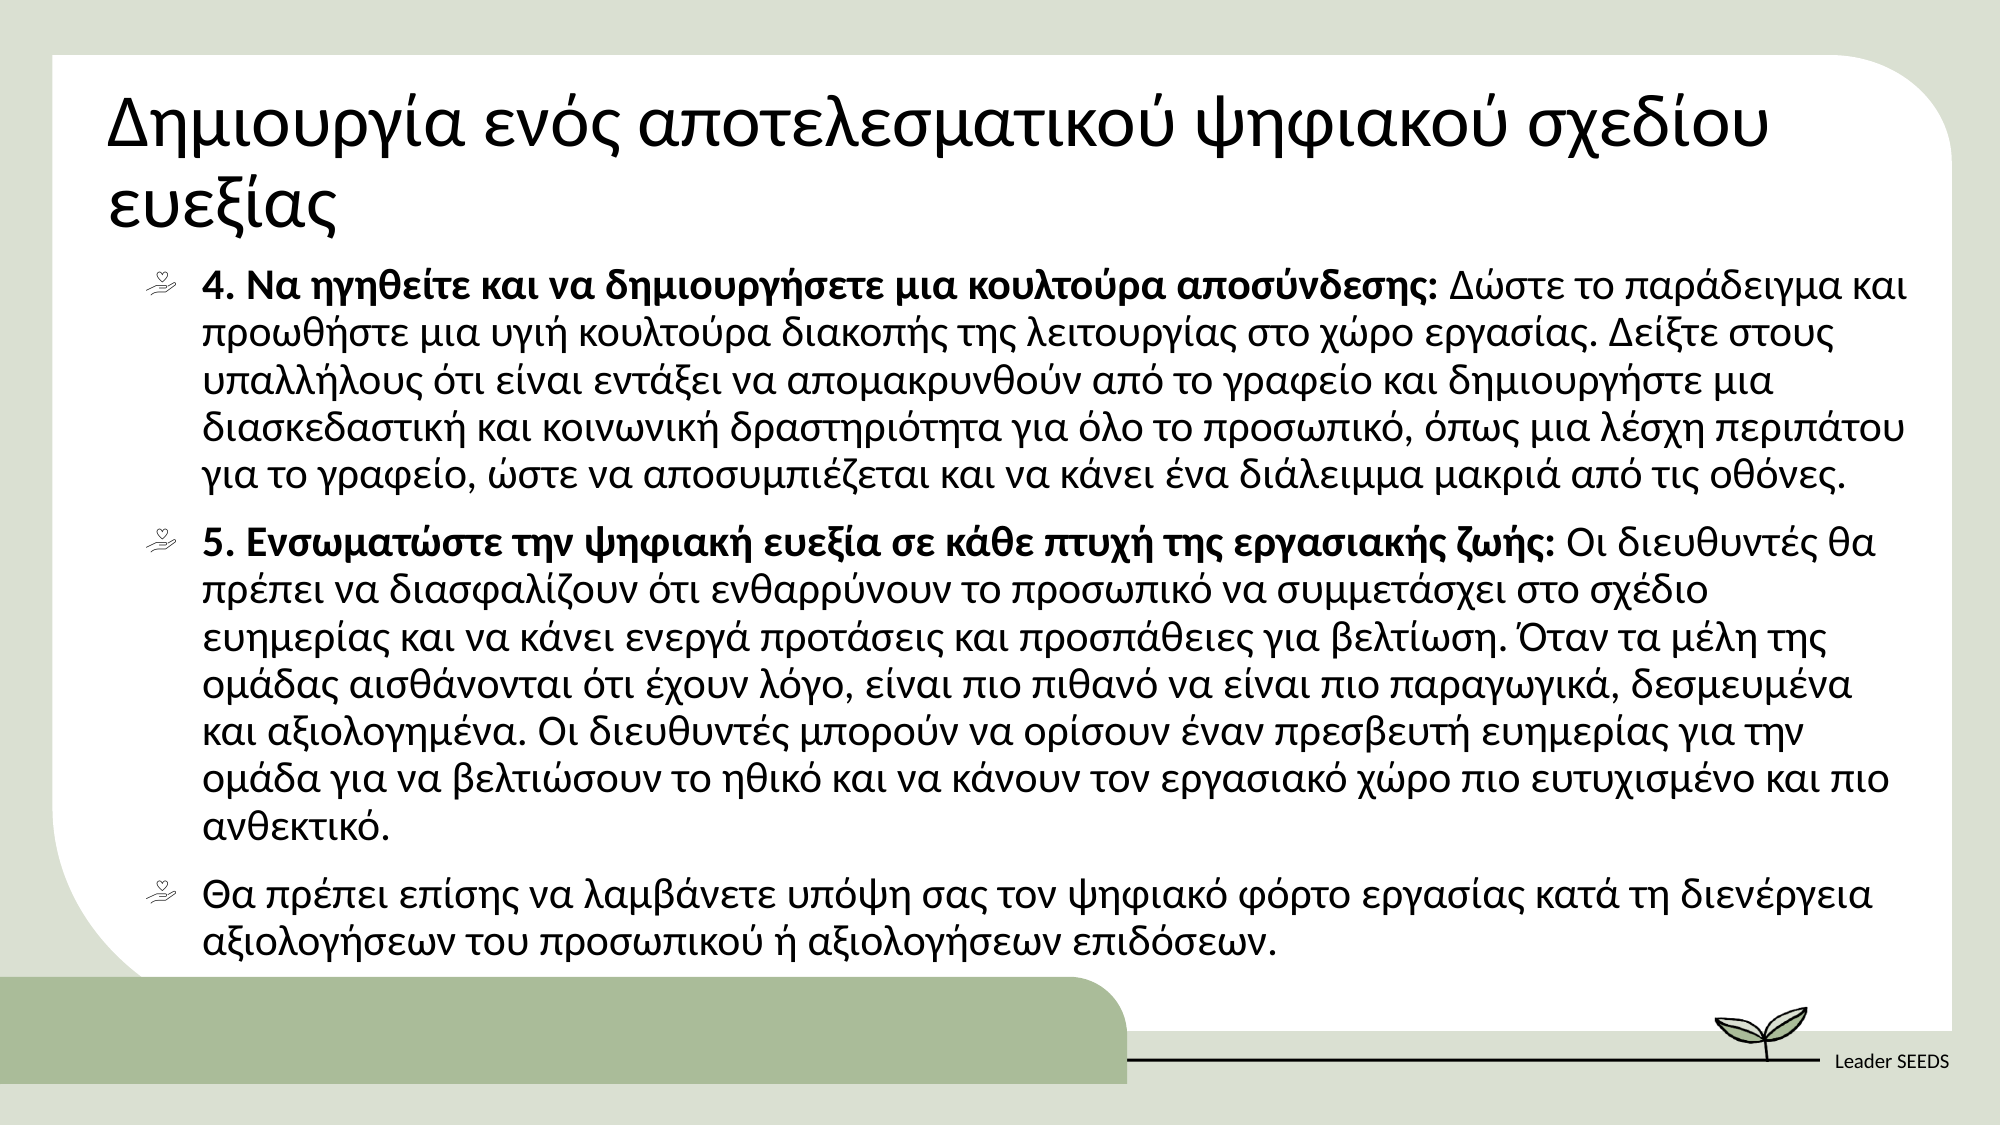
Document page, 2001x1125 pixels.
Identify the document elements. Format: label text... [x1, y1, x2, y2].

list 4. Να ηγηθείτε και να δημιουργήσετε μια κουλτούρα αποσύνδεσης: Δώστε το παράδειγμα και προωθήστε μια υγιή κουλτούρα διακοπής της λειτουργίας στο χώρο εργασίας. Δείξτε στους υπαλλήλους ότι είναι εντάξει να απομακρυνθούν από το γραφείο και δημιουργήστε μια διασκεδαστική και κοινωνική δραστηριότητα για όλο το προσωπικό, όπως μια λέσχη περιπάτου για το γραφείο, ώστε να αποσυμπιέζεται και να κάνει ένα διάλειμμα μακριά από τις οθόνες. 5. Ενσωματώστε την ψηφιακή ευεξία σε κάθε πτυχή της εργασιακής ζωής: Οι διευθυντές θα πρέπει να διασφαλίζουν ότι ενθαρρύνουν το προσωπικό να συμμετάσχει στο σχέδιο ευημερίας και να κάνει ενεργά προτάσεις και προσπάθειες για βελτίωση. Όταν τα μέλη της ομάδας αισθάνονται ότι έχουν λόγο, είναι πιο πιθανό να είναι πιο παραγωγικά, δεσμευμένα και αξιολογημένα. Οι διευθυντές μπορούν να ορίσουν έναν πρεσβευτή ευημερίας για την ομάδα για να βελτιώσουν το ηθικό και να κάνουν τον εργασιακό χώρο πιο ευτυχισμένο και πιο ανθεκτικό. Θα πρέπει επίσης να λαμβάνετε υπόψη σας τον ψηφιακό φόρτο εργασίας κατά τη διενέργεια αξιολογήσεων του προσωπικού ή αξιολογήσεων επιδόσεων. [130, 181, 1924, 792]
picture [145, 524, 177, 556]
list Δημιουργία ενός αποτελεσματικού ψηφιακού σχεδίου ευεξίας [92, 74, 1869, 206]
picture [145, 876, 177, 907]
picture [145, 267, 177, 299]
